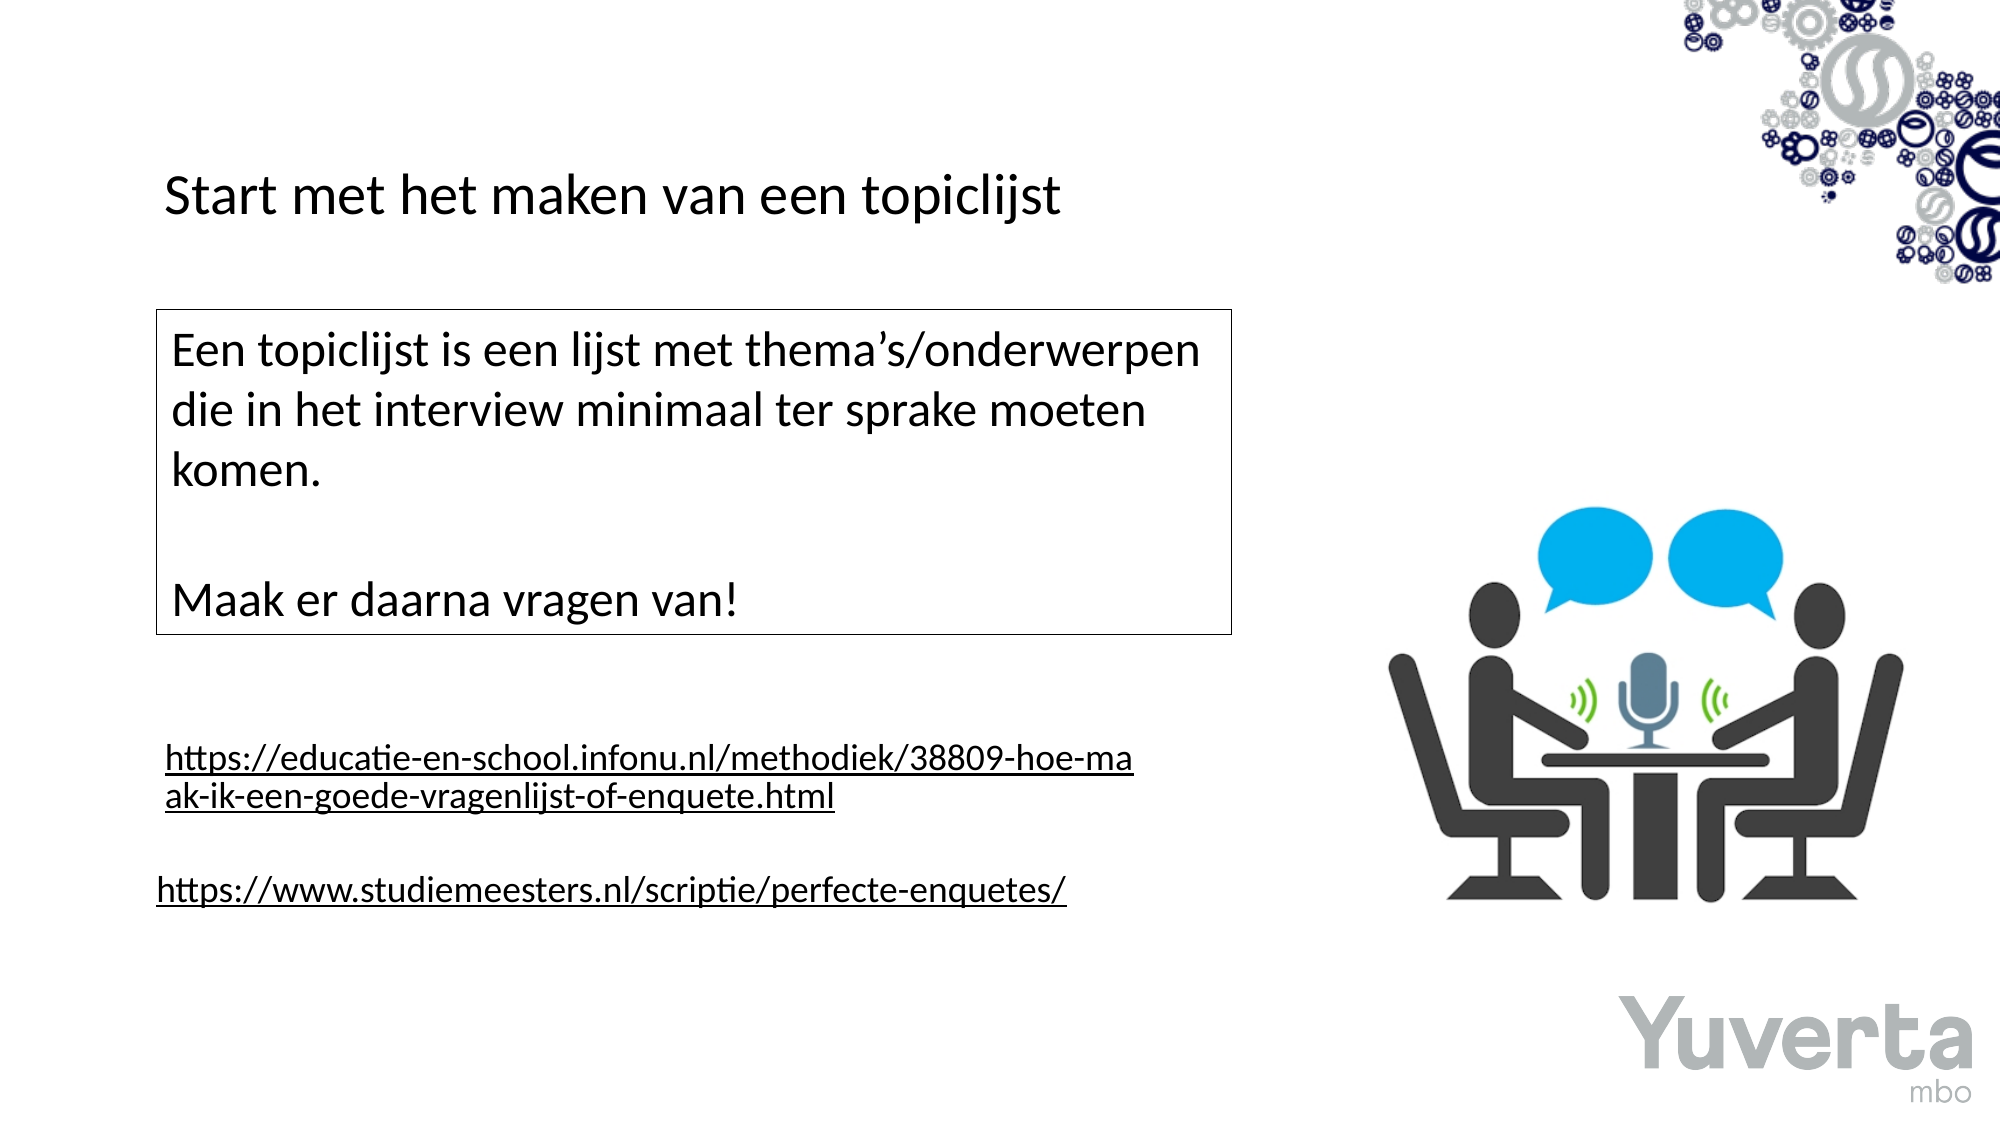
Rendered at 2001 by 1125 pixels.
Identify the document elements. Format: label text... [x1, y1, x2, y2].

picture [0, 0, 2000, 1125]
text_box https://www.studiemeesters.nl/scriptie/perfecte-enquetes/ [141, 857, 1142, 917]
text_box Start met het maken van een topiclijst [150, 156, 1239, 293]
title Topiclijst [86, 80, 1914, 233]
text_box Een topiclijst is een lijst met thema’s/onderwerpen die in het interview minimaal ter sprake moeten komen. Maak er daarna vragen van! [156, 309, 1232, 635]
text_box https://educatie-en-school.infonu.nl/methodiek/38809-hoe-maak-ik-een-goede-vragenlijst-of-enquete.html [150, 725, 1150, 831]
